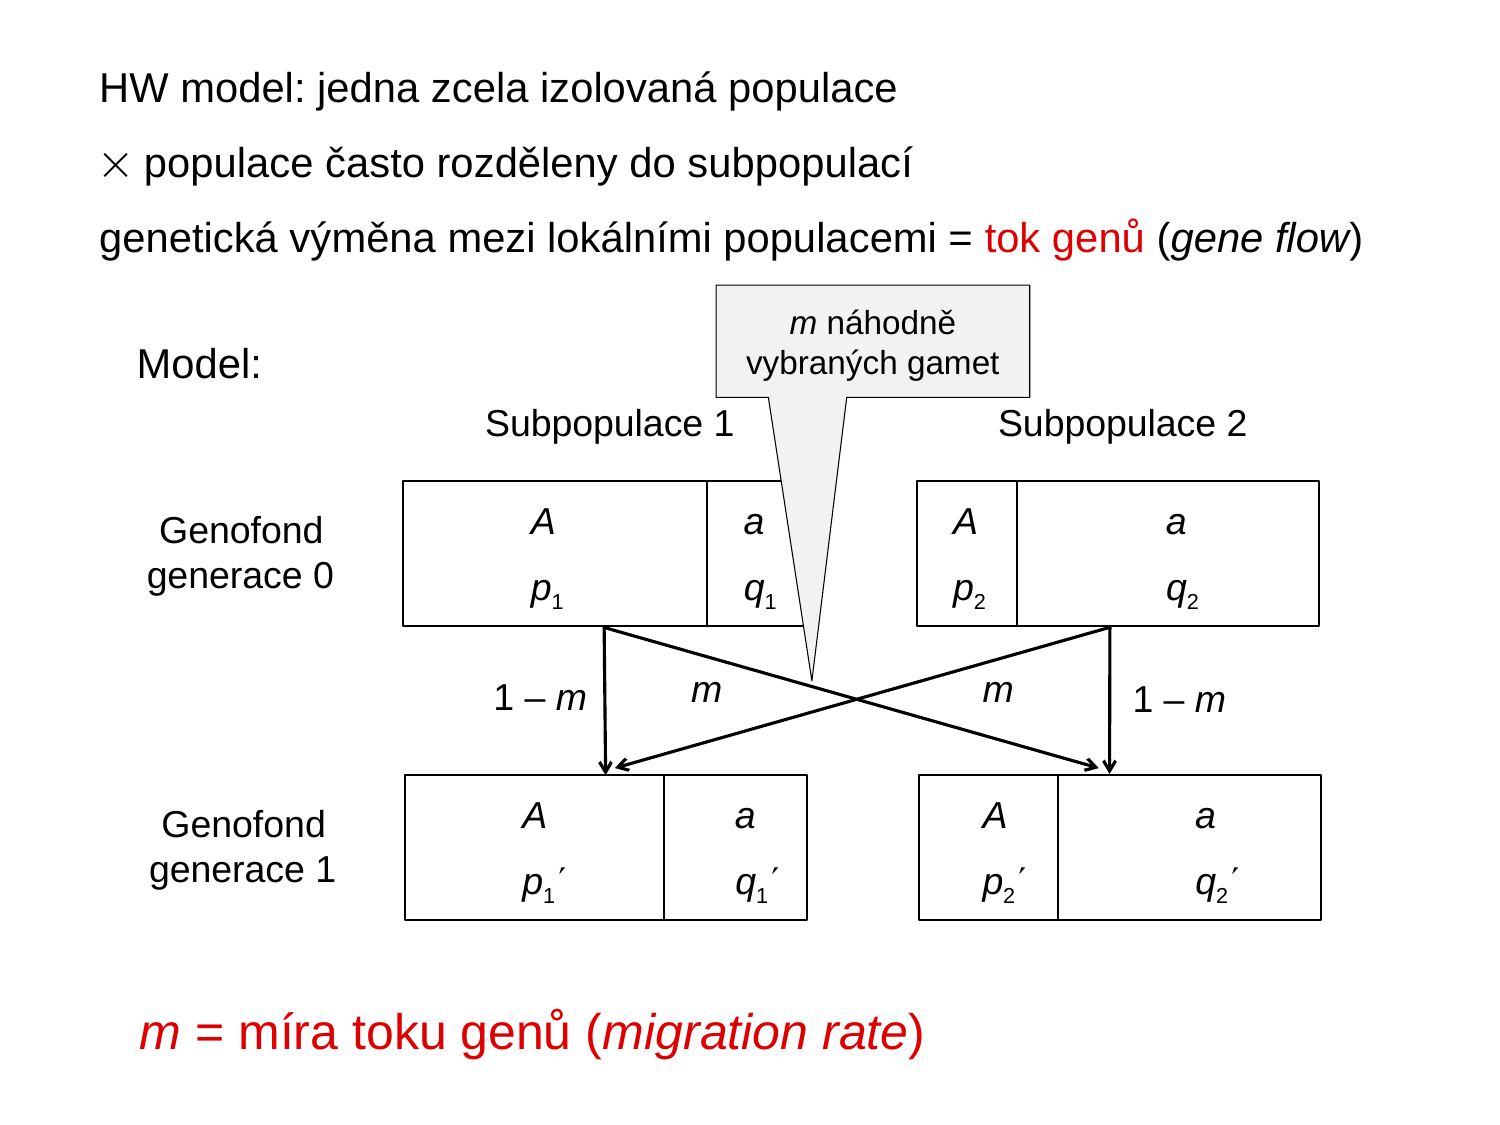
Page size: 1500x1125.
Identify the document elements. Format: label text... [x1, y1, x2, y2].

text_box HW model: jedna zcela izolovaná populace  populace často rozděleny do subpopulací genetická výměna mezi lokálními populacemi = tok genů (gene flow) [84, 53, 1379, 269]
text_box m = míra toku genů (migration rate) [124, 991, 941, 1067]
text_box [120, 329, 1322, 922]
text_box m náhodně vybraných gamet [714, 283, 1032, 327]
